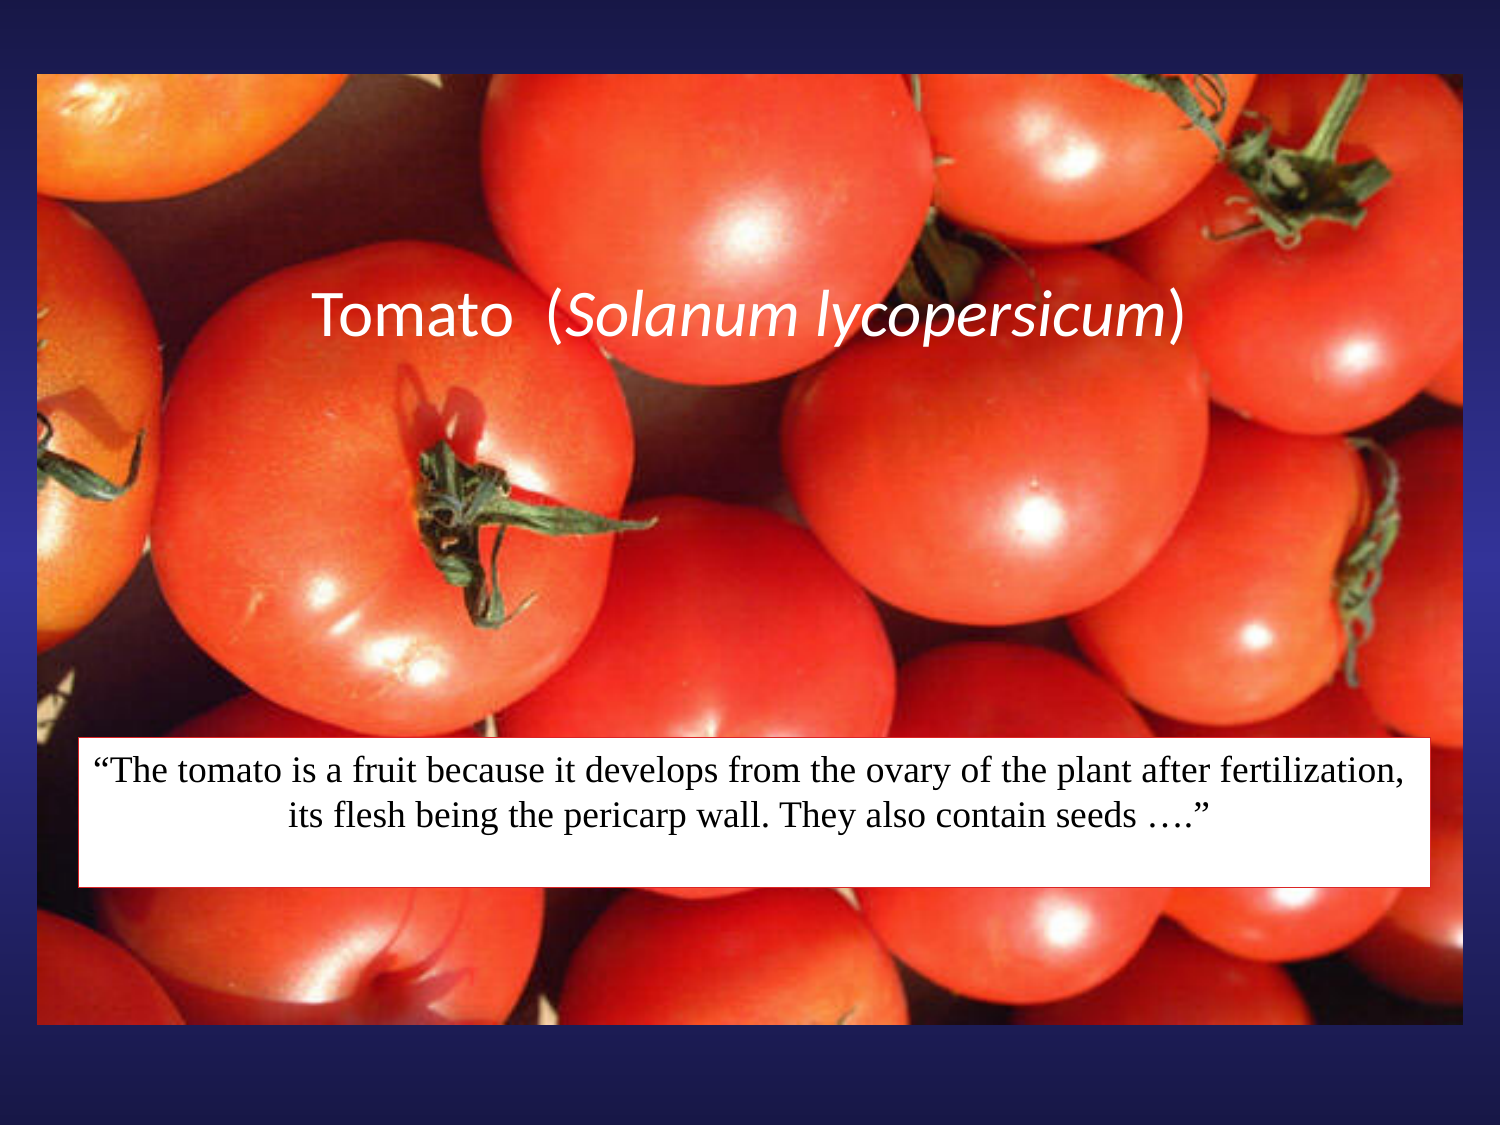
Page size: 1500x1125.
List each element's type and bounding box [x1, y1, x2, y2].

picture [37, 74, 1463, 1026]
